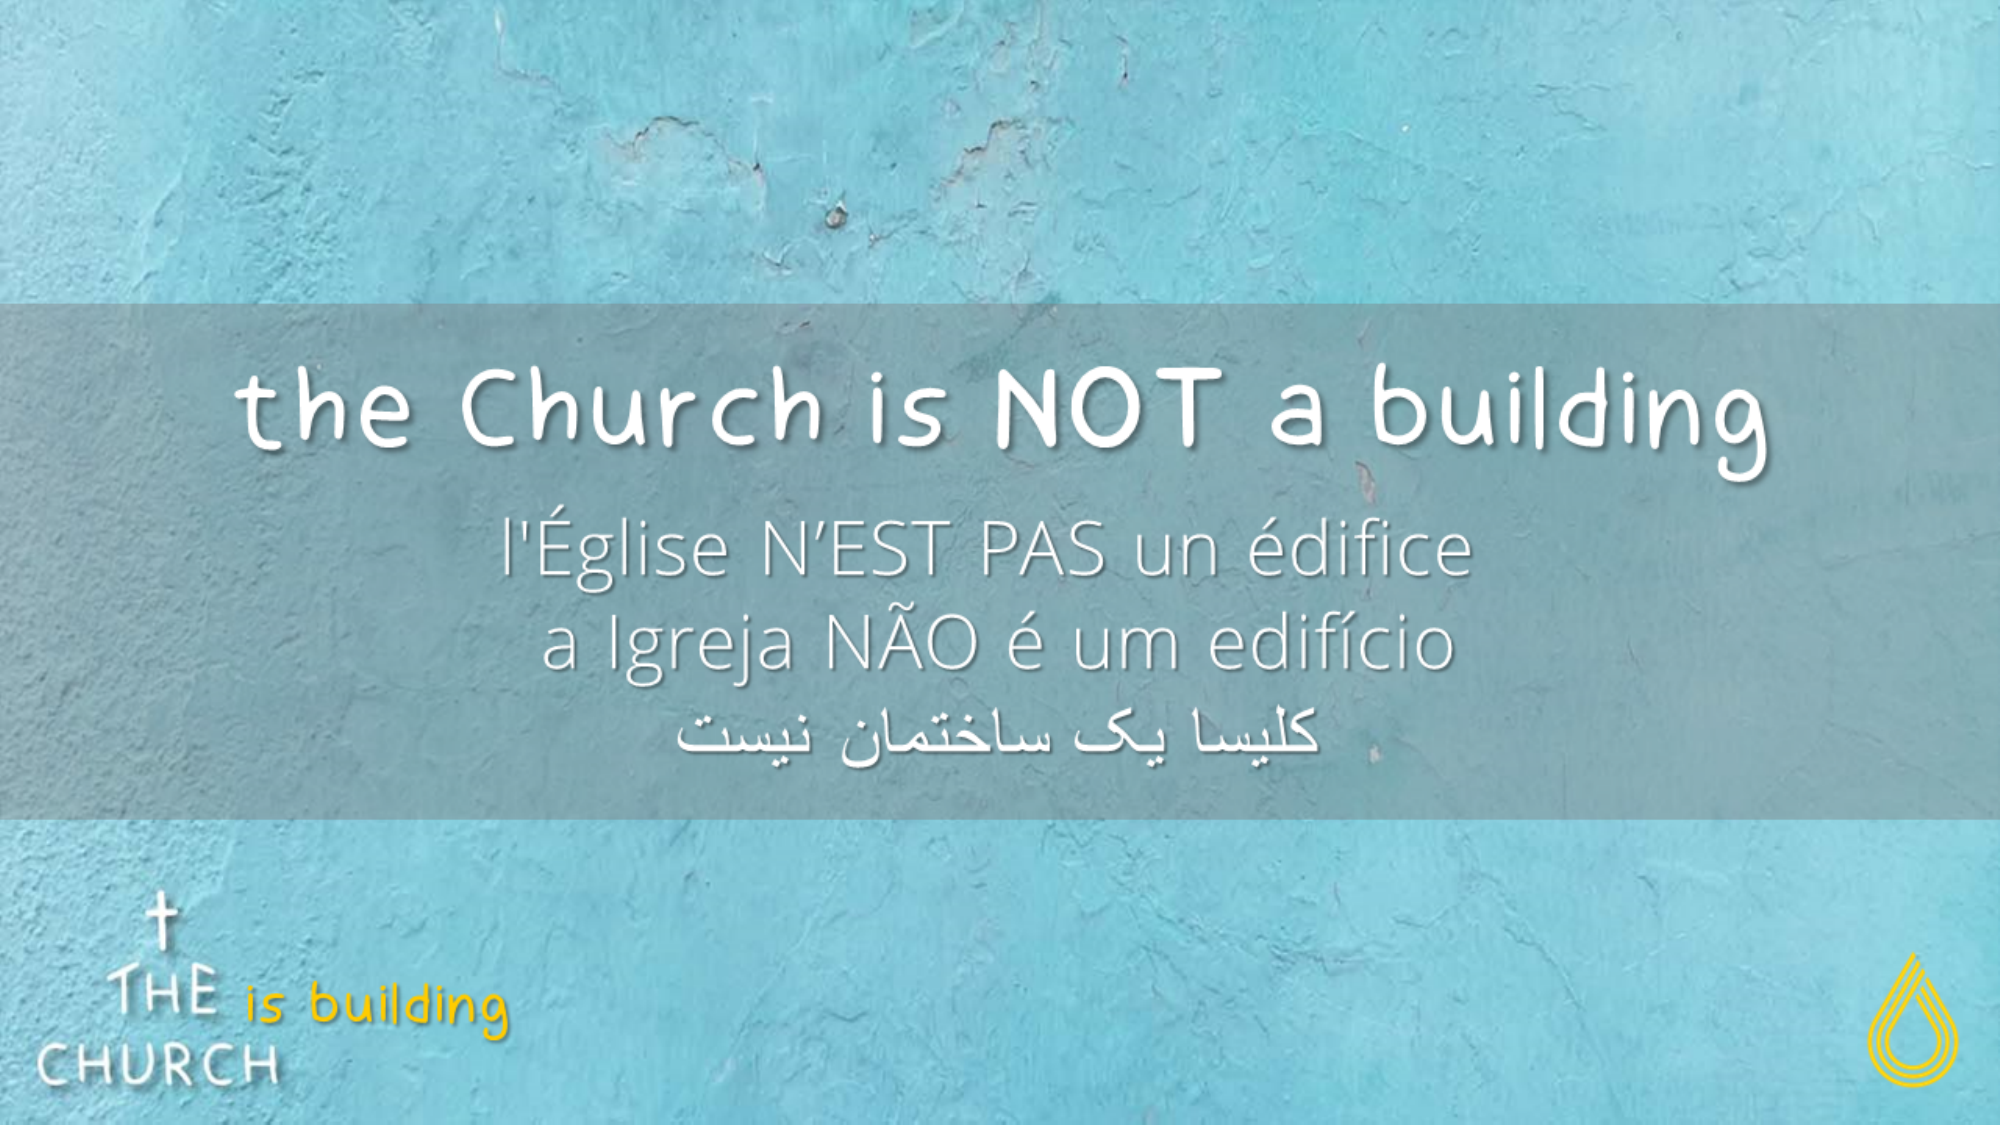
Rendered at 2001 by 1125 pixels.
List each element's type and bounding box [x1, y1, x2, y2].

list [0, 0, 2000, 1125]
